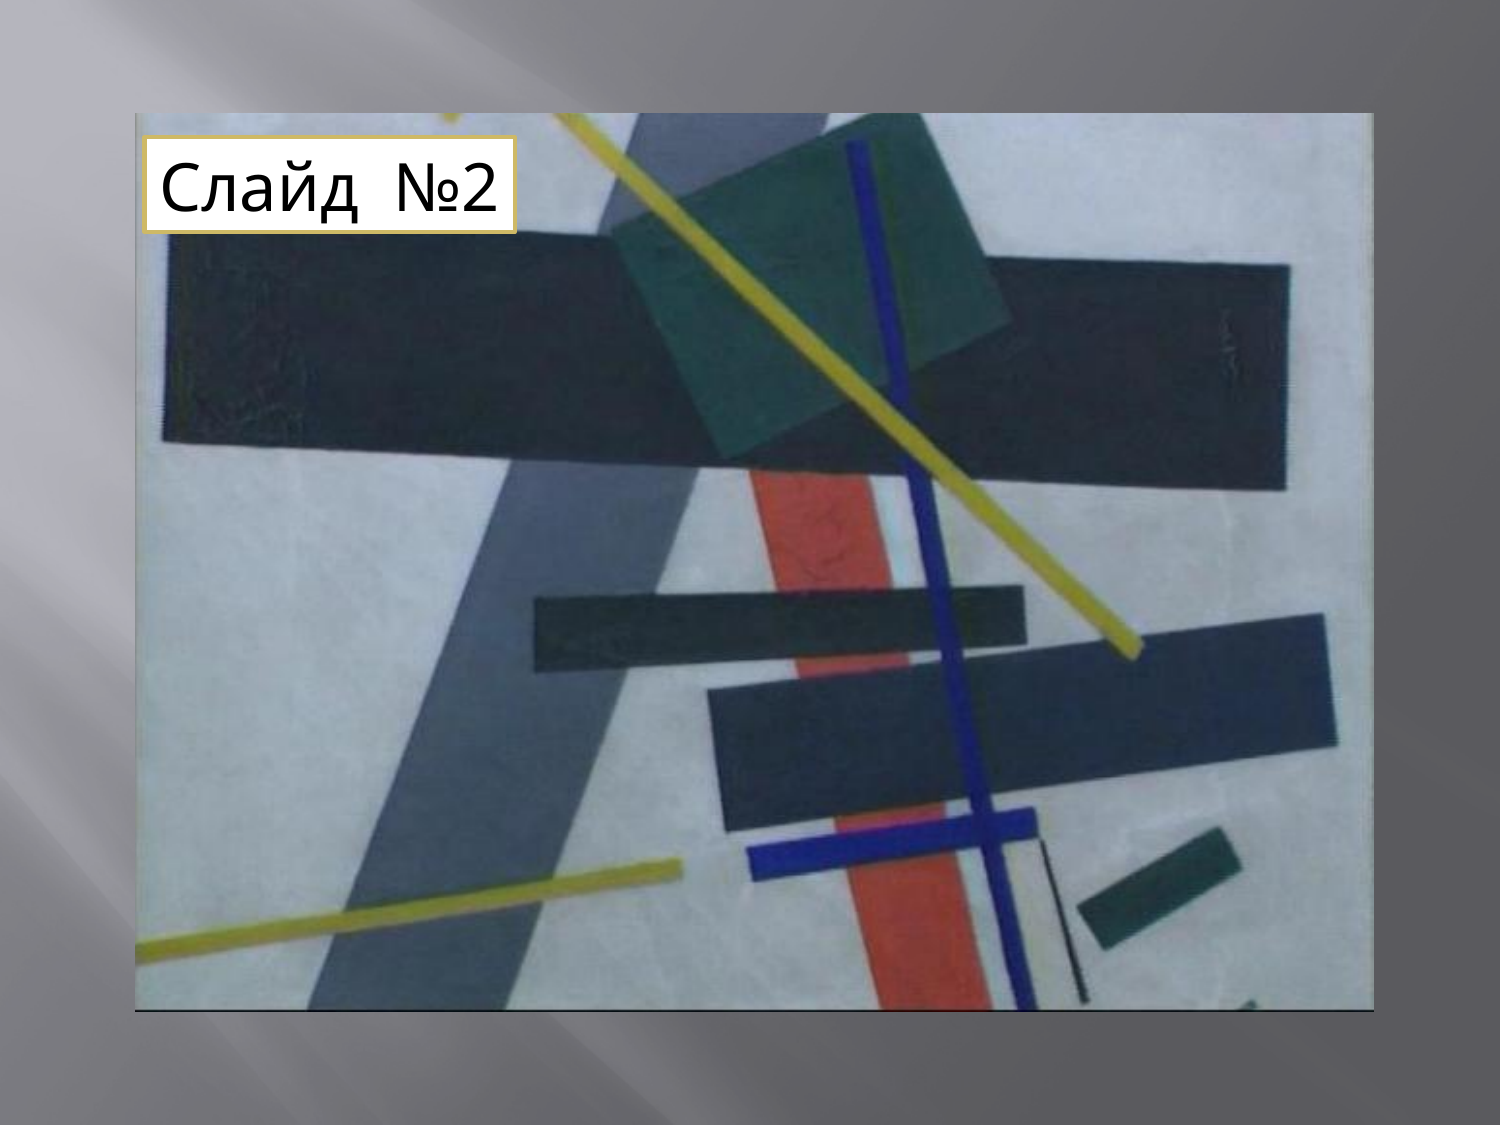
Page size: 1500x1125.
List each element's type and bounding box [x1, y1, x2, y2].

picture [135, 113, 1375, 1012]
